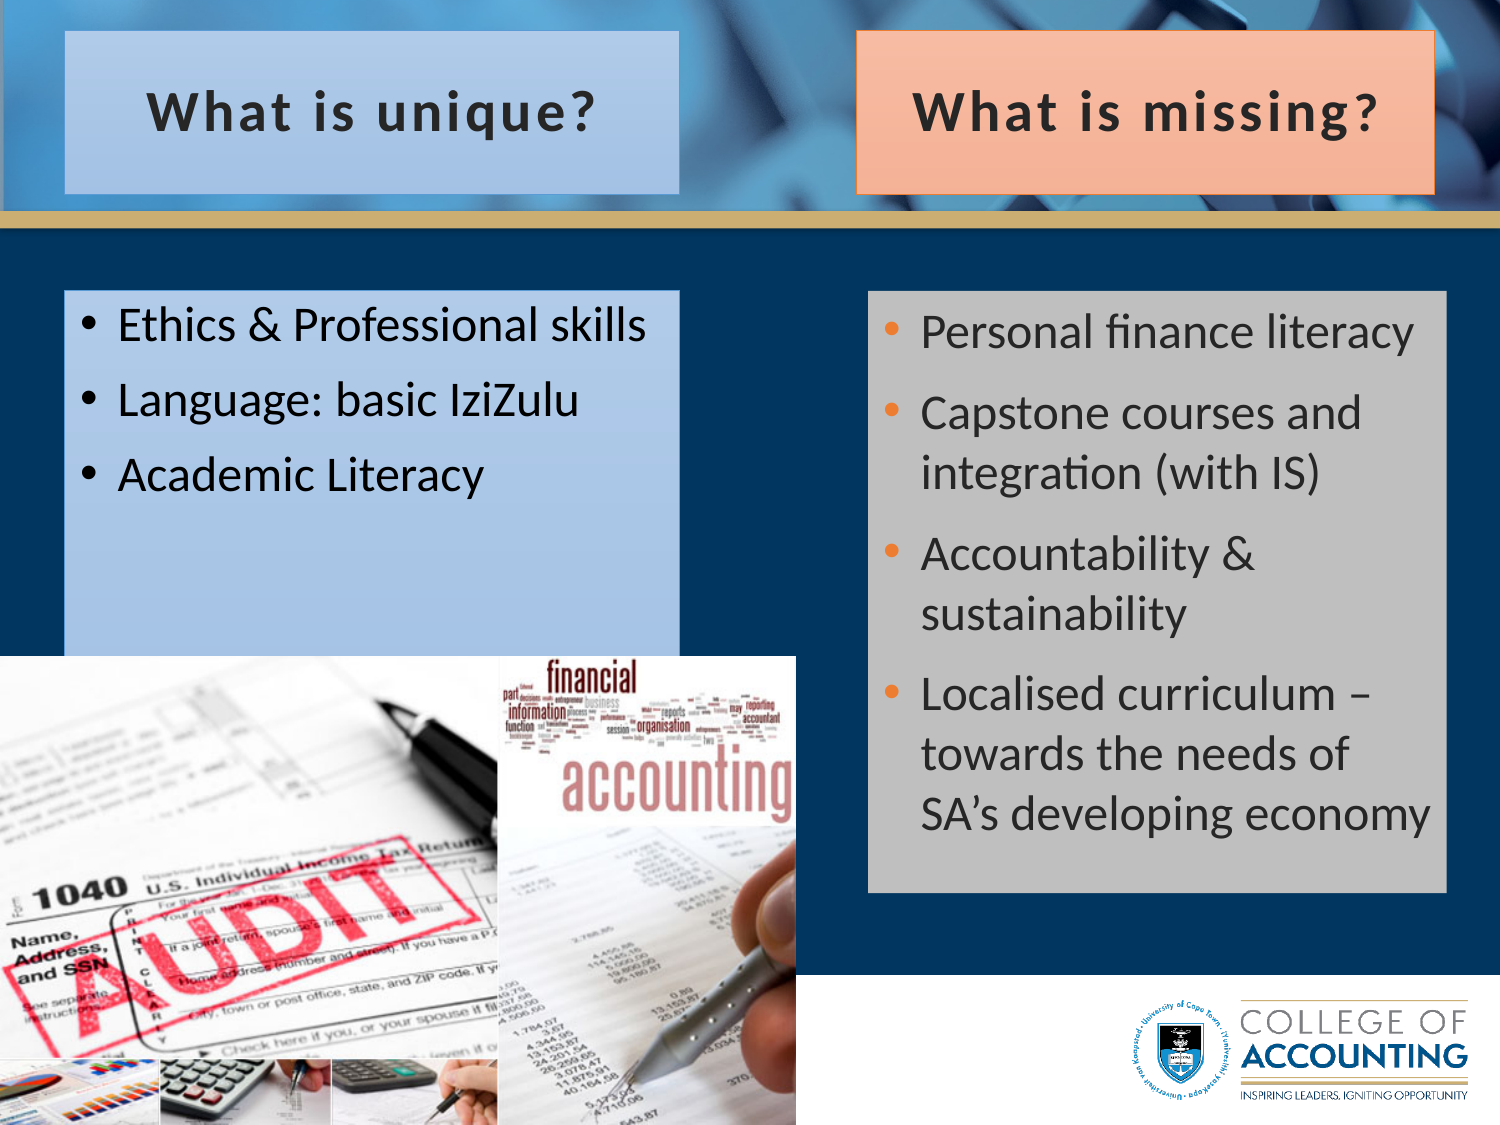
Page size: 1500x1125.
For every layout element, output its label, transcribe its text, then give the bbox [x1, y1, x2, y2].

text_box What is missing? [856, 30, 1435, 195]
picture [0, 0, 1500, 211]
picture [0, 656, 796, 1125]
title What is unique? [64, 30, 680, 195]
picture [1132, 1000, 1468, 1100]
list Ethics & Professional skills Language: basic IziZulu Academic Literacy [64, 290, 680, 656]
text_box Personal finance literacy Capstone courses and integration (with IS) Accountability & sustainability Localised curriculum – towards the needs of SA’s developing economy [868, 290, 1447, 894]
